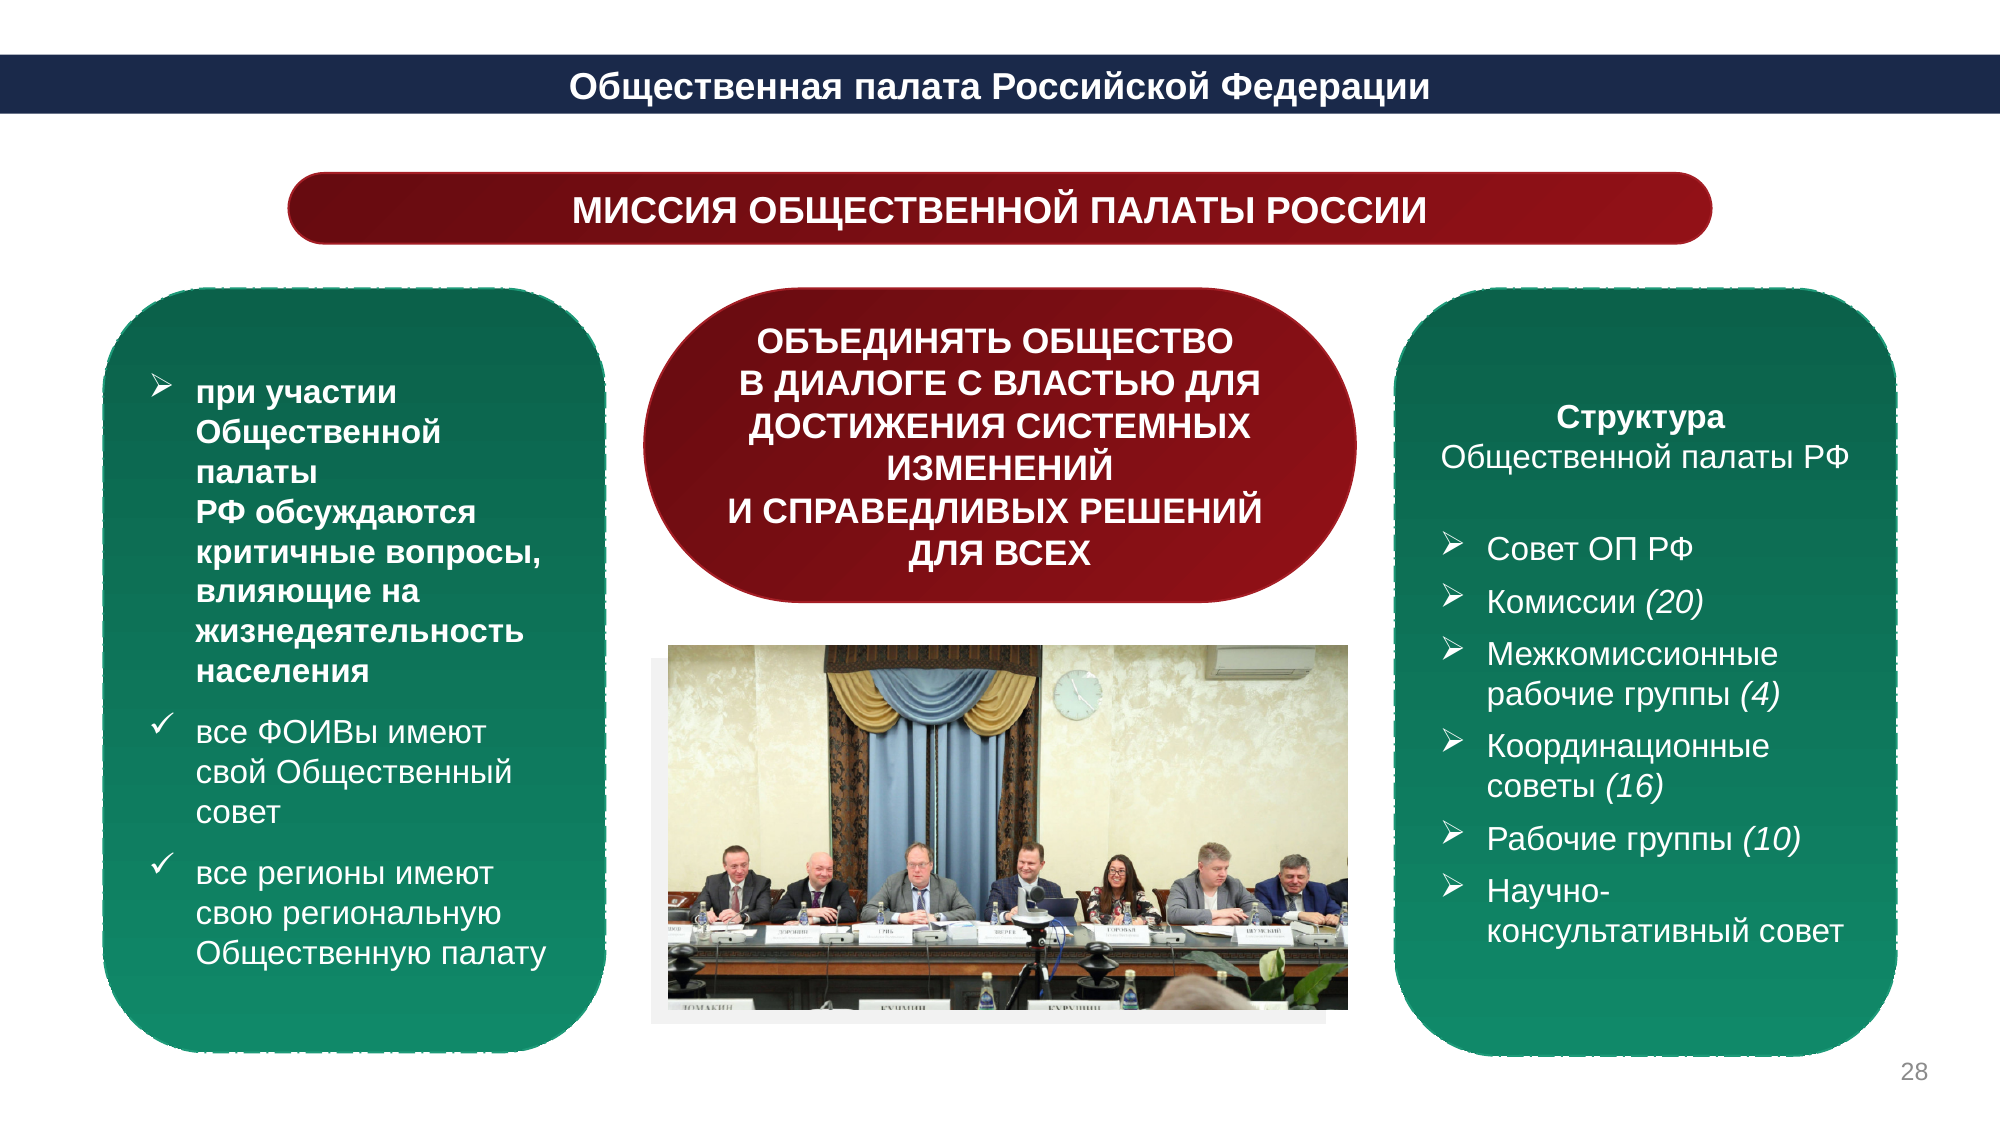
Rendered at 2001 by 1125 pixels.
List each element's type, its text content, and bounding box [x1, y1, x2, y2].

slide_number 28 [1493, 1040, 1944, 1101]
text_box ОБЪЕДИНЯТЬ ОБЩЕСТВО В ДИАЛОГЕ С ВЛАСТЬЮ ДЛЯ ДОСТИЖЕНИЯ СИСТЕМНЫХ ИЗМЕНЕНИЙ И СПРАВЕДЛИВЫХ РЕШЕНИЙ ДЛЯ ВСЕХ [643, 287, 1357, 604]
text_box МИССИЯ ОБЩЕСТВЕННОЙ ПАЛАТЫ РОССИИ [287, 171, 1713, 245]
text_box [651, 658, 1326, 1024]
picture [667, 645, 1348, 1010]
text_box Общественная палата Российской Федерации [0, 54, 2000, 115]
text_box Структура Общественной палаты РФ Совет ОП РФ Комиссии (20) Межкомиссионные рабочие группы (4) Координационные советы (16) Рабочие группы (10) Научно-консультативный совет [1393, 287, 1898, 1057]
text_box при участии Общественной палаты РФ обсуждаются критичные вопросы, влияющие на жизнедеятельность населения все ФОИВы имеют свой Общественный совет все регионы имеют свою региональную Общественную палату [102, 287, 607, 1054]
